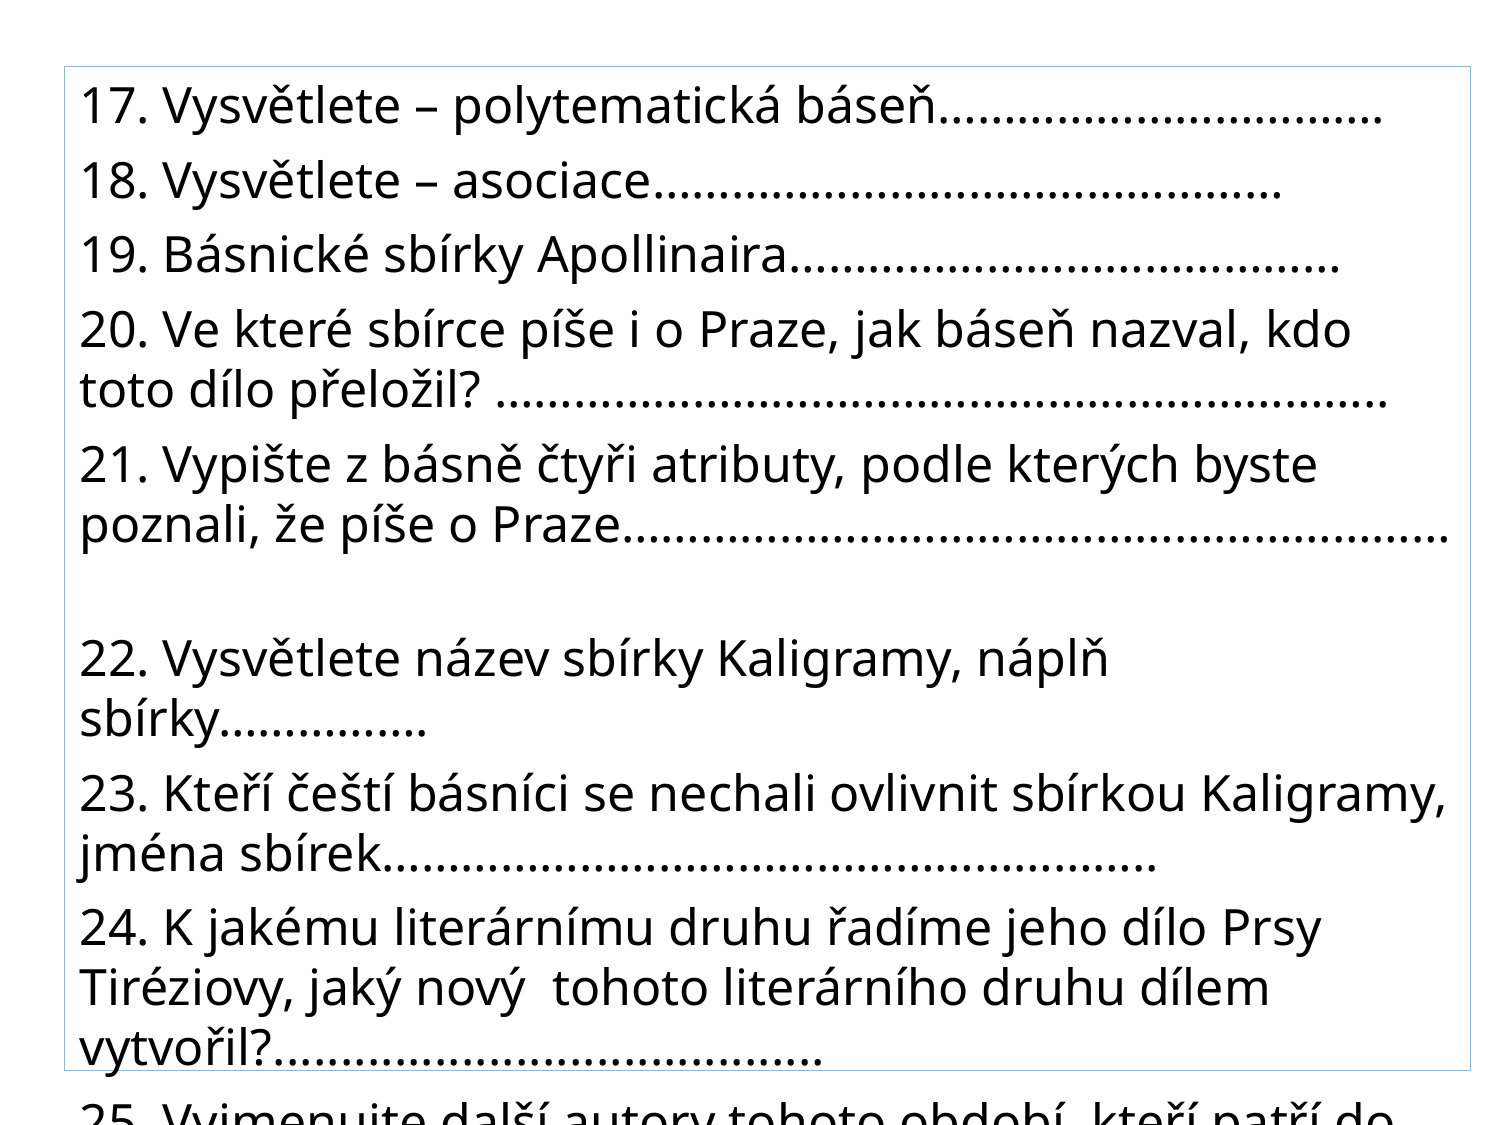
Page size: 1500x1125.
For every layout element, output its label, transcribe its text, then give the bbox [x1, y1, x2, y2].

list 17. Vysvětlete – polytematická báseň……………………………. 18. Vysvětlete – asociace………………………………………… 19. Básnické sbírky Apollinaira…………………………………… 20. Ve které sbírce píše i o Praze, jak báseň nazval, kdo toto dílo přeložil? ………………………………………………………….. 21. Vypište z básně čtyři atributy, podle kterých byste poznali, že píše o Praze……………………………………………………… 22. Vysvětlete název sbírky Kaligramy, náplň sbírky……………. 23. Kteří čeští básníci se nechali ovlivnit sbírkou Kaligramy, jména sbírek………………………………………………….. 24. K jakému literárnímu druhu řadíme jeho dílo Prsy Tiréziovy, jaký nový tohoto literárního druhu dílem vytvořil?......................................... 25. Vyjmenujte další autory tohoto období, kteří patří do Francie……………………………………………………………… [64, 66, 1471, 1071]
